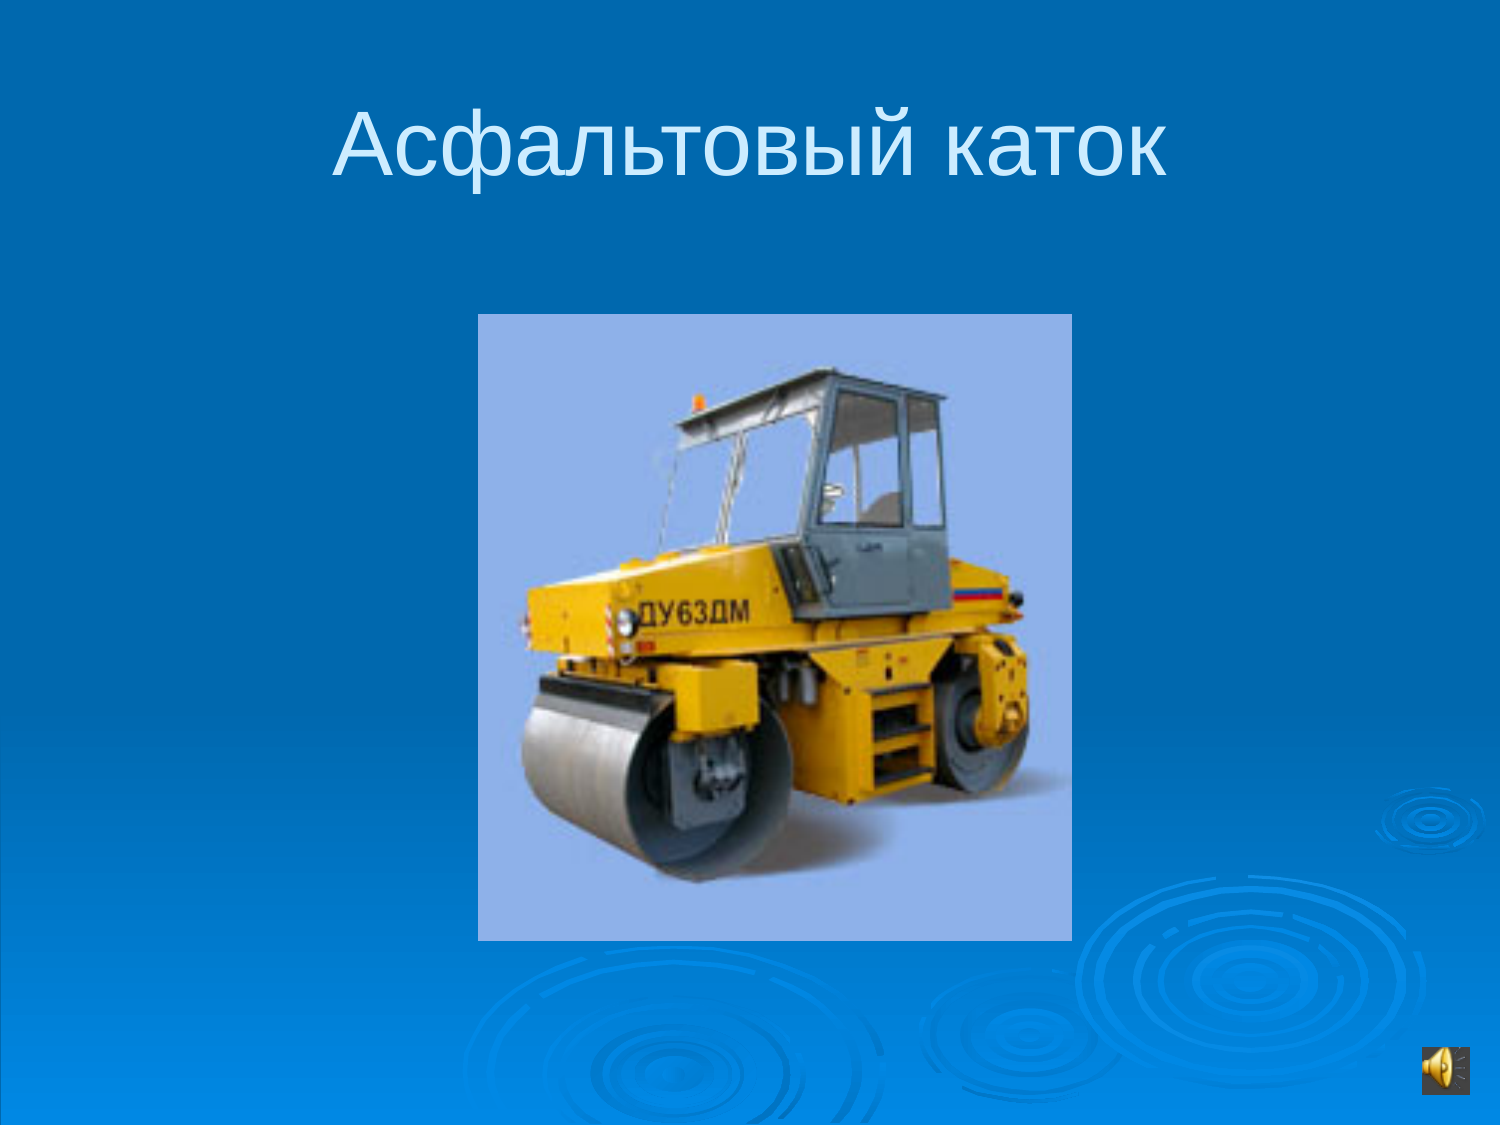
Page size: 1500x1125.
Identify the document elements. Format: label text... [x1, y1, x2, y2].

title Асфальтовый каток [74, 45, 1426, 233]
picture [478, 314, 1072, 941]
picture [1420, 1045, 1472, 1097]
